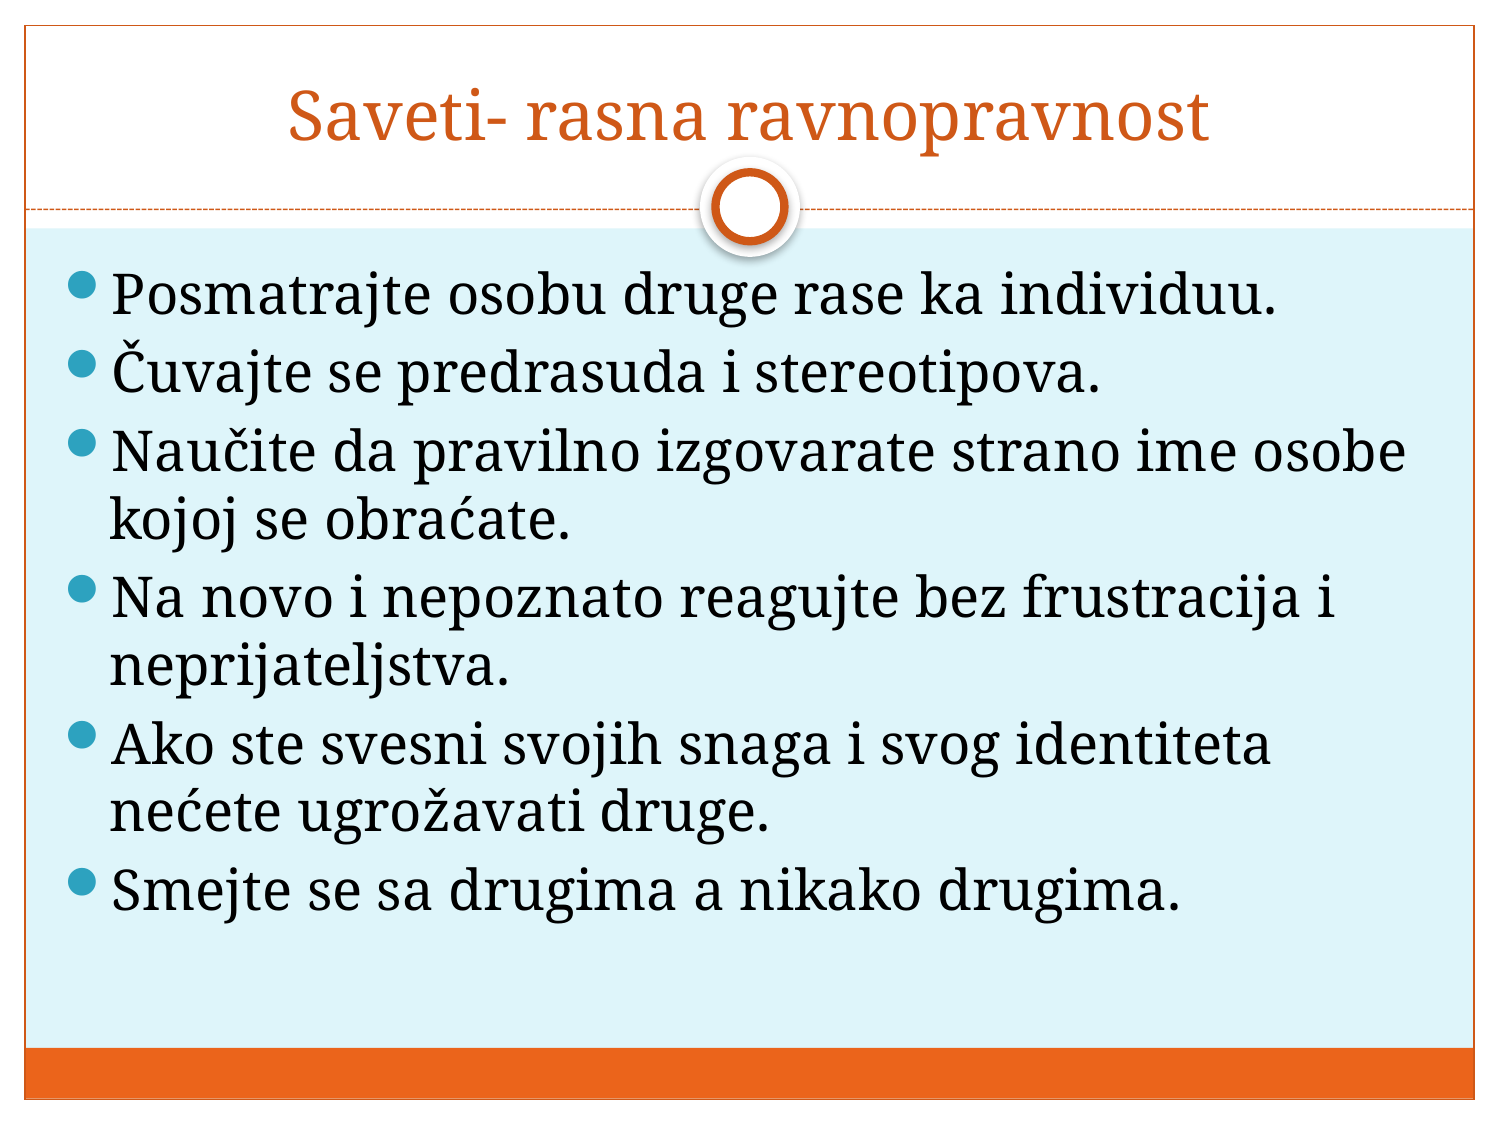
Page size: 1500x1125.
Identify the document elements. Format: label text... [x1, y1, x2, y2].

title Saveti- rasna ravnopravnost [49, 37, 1450, 162]
list Posmatrajte osobu druge rase ka individuu. Čuvajte se predrasuda i stereotipova. Naučite da pravilno izgovarate strano ime osobe kojoj se obraćate. Na novo i nepoznato reagujte bez frustracija i neprijateljstva. Ako ste svesni svojih snaga i svog identiteta nećete ugrožavati druge. Smejte se sa drugima a nikako drugima. [49, 250, 1445, 1001]
